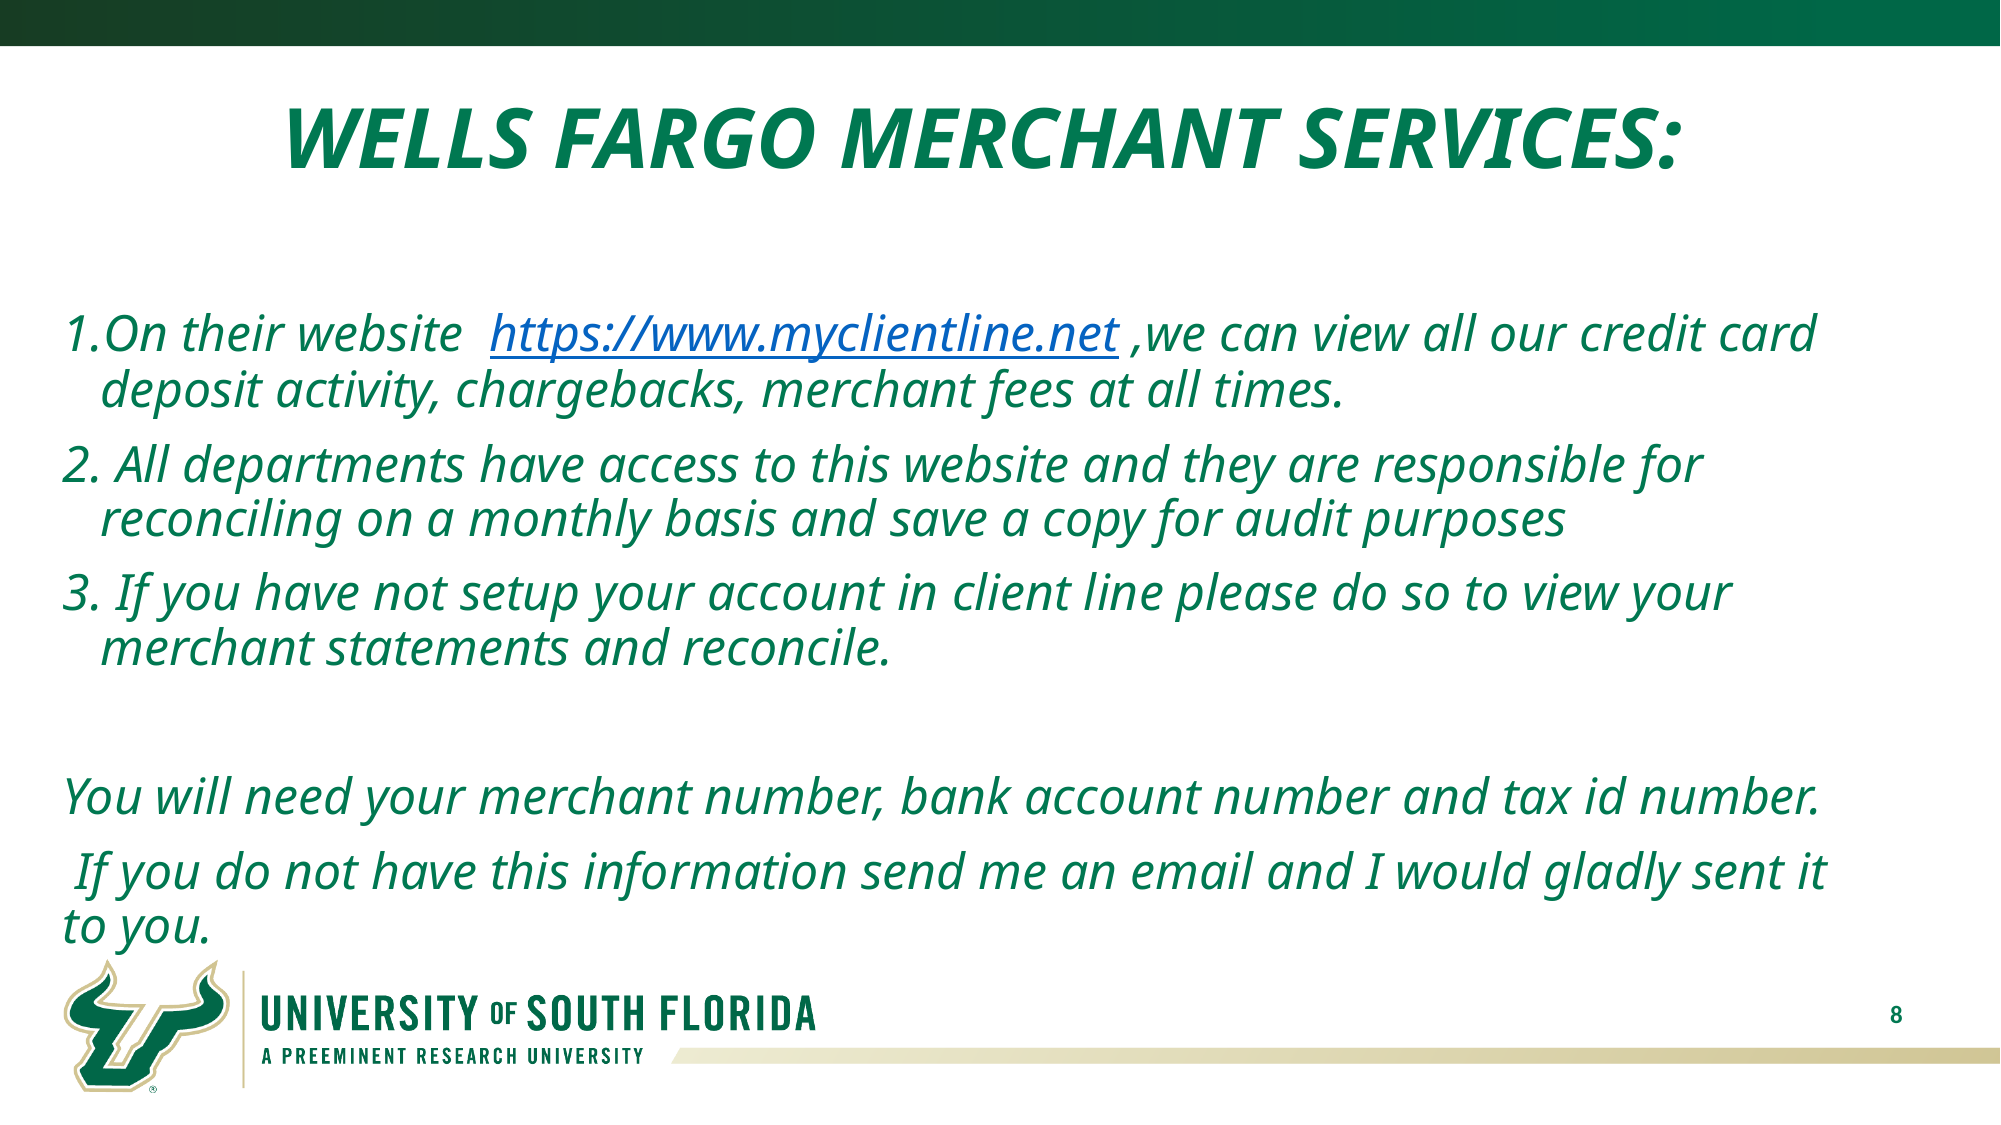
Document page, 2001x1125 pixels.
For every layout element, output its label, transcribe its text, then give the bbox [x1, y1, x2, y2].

slide_number 8 [1778, 991, 1918, 1036]
text_box On their website https://www.myclientline.net ,we can view all our credit card deposit activity, chargebacks, merchant fees at all times. All departments have access to this website and they are responsible for reconciling on a monthly basis and save a copy for audit purposes If you have not setup your account in client line please do so to view your merchant statements and reconcile. You will need your merchant number, bank account number and tax id number. If you do not have this information send me an email and I would gladly sent it to you. [48, 295, 1898, 630]
text_box WELLS FARGO MERCHANT SERVICES: [48, 89, 1918, 331]
picture [0, 0, 2000, 1125]
